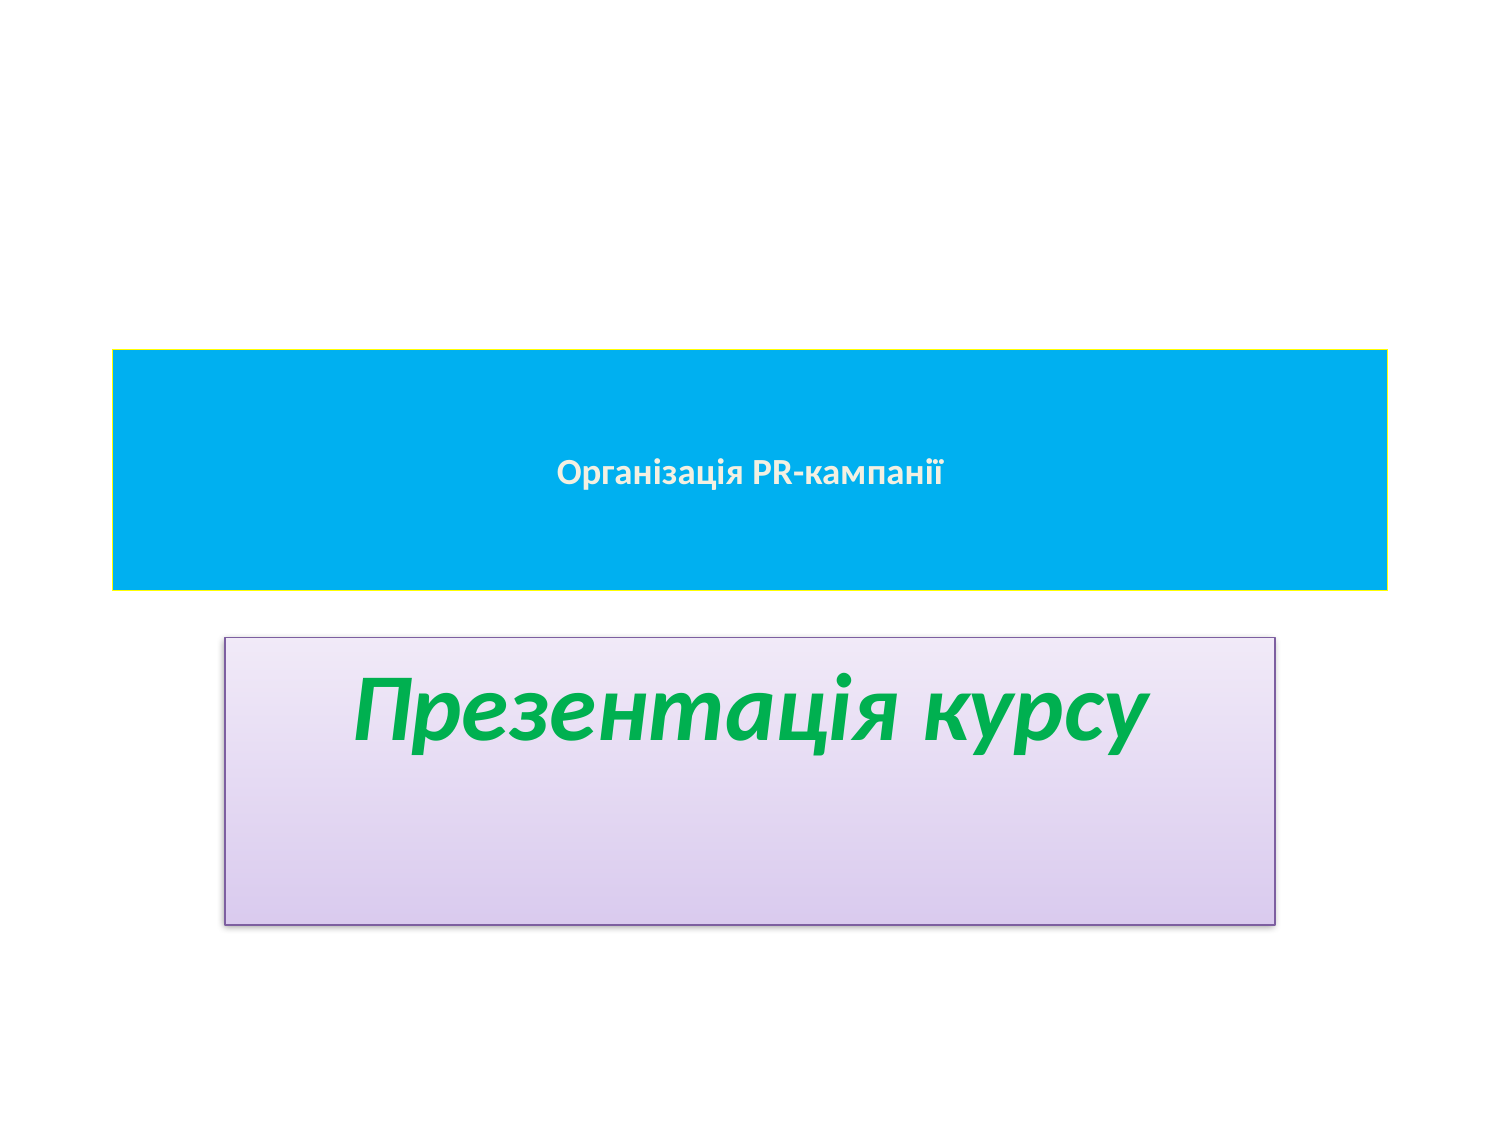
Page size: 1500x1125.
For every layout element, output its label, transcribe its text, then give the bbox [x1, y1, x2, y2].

title Організація PR-кампанії [112, 349, 1388, 591]
subtitle Презентація курсу [224, 637, 1276, 926]
